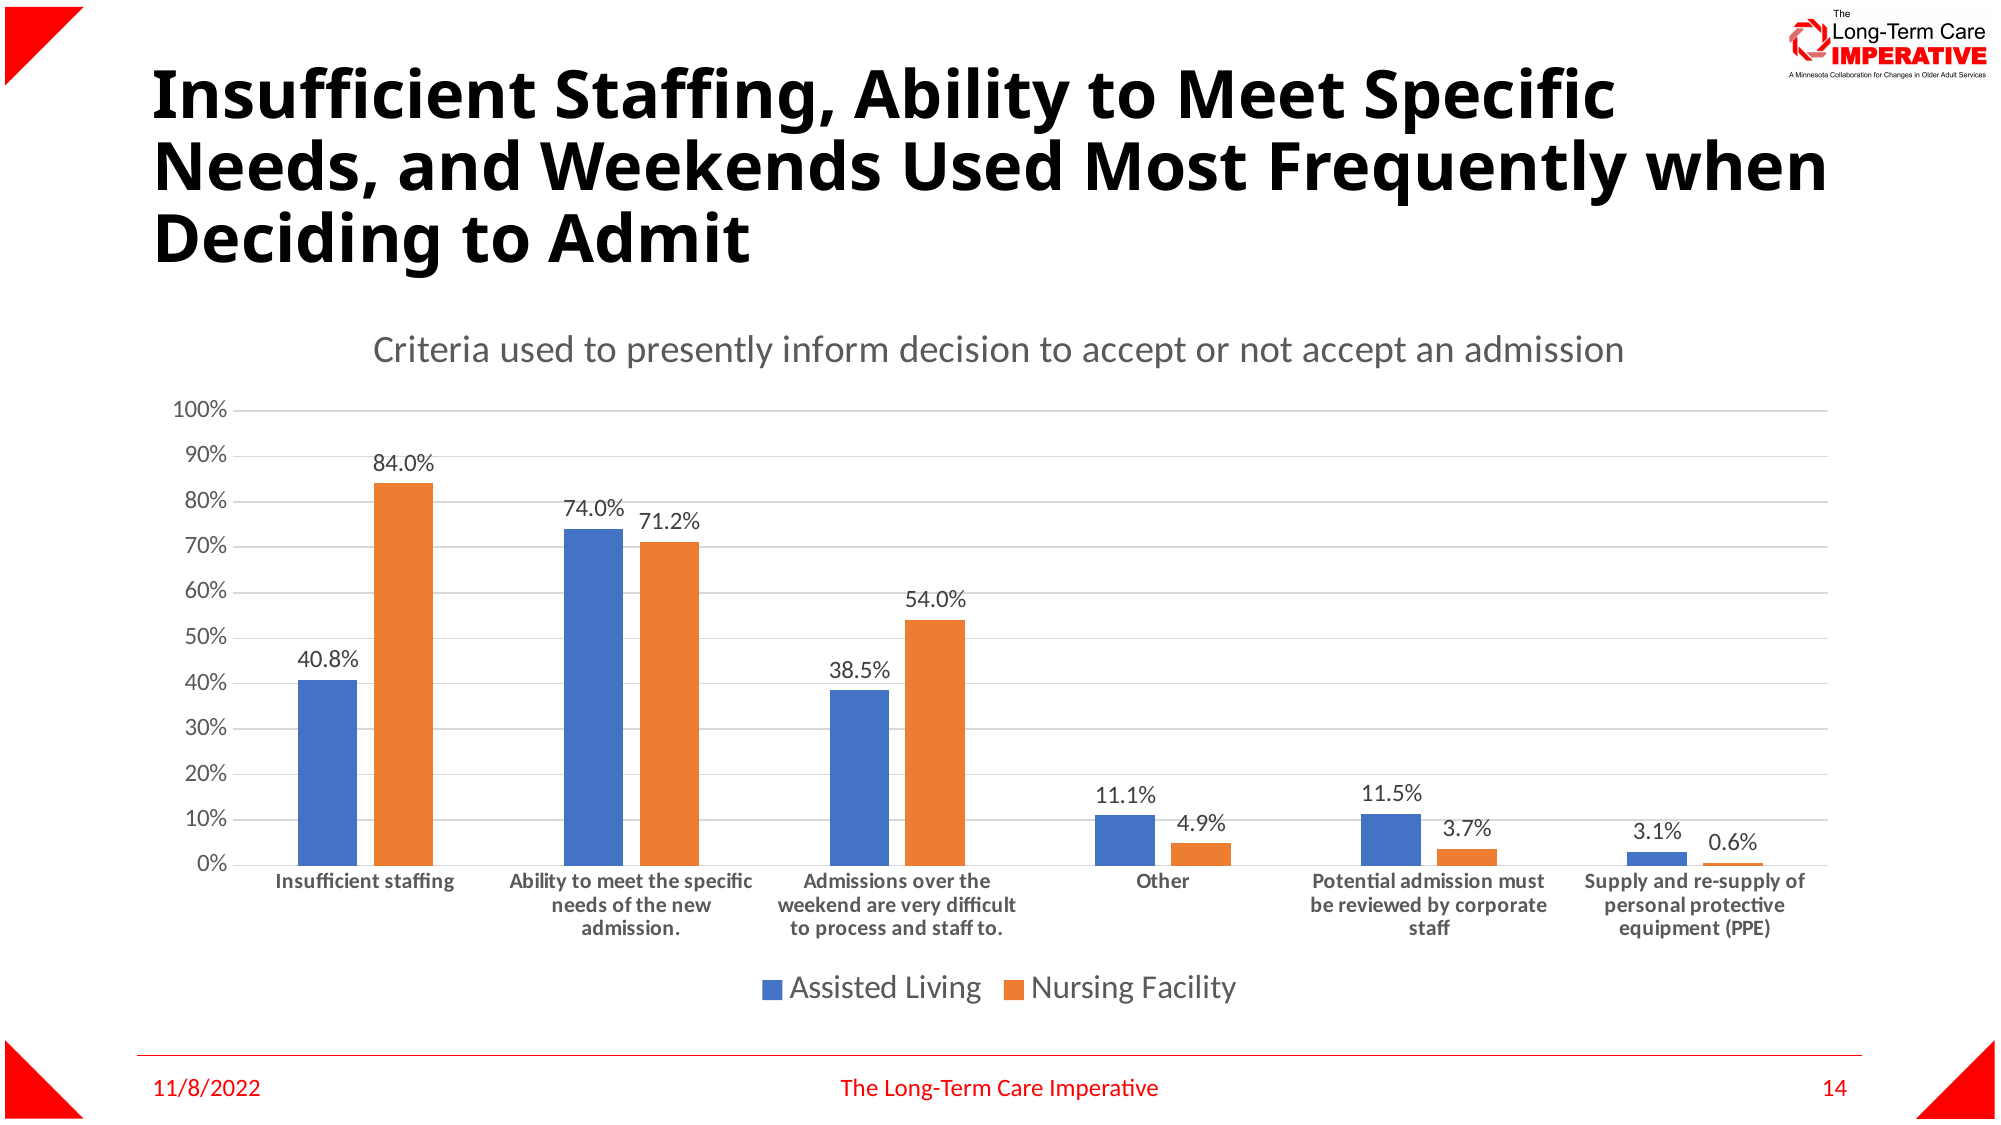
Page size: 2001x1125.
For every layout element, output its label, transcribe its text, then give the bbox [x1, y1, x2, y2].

slide_number 14 [1412, 1056, 1863, 1117]
chart [137, 299, 1863, 1014]
footer The Long-Term Care Imperative [662, 1056, 1338, 1117]
picture [1789, 7, 1994, 83]
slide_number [137, 1056, 588, 1117]
title Insufficient Staffing, Ability to Meet Specific Needs, and Weekends Used Most Frequently when Deciding to Admit [137, 59, 1863, 278]
